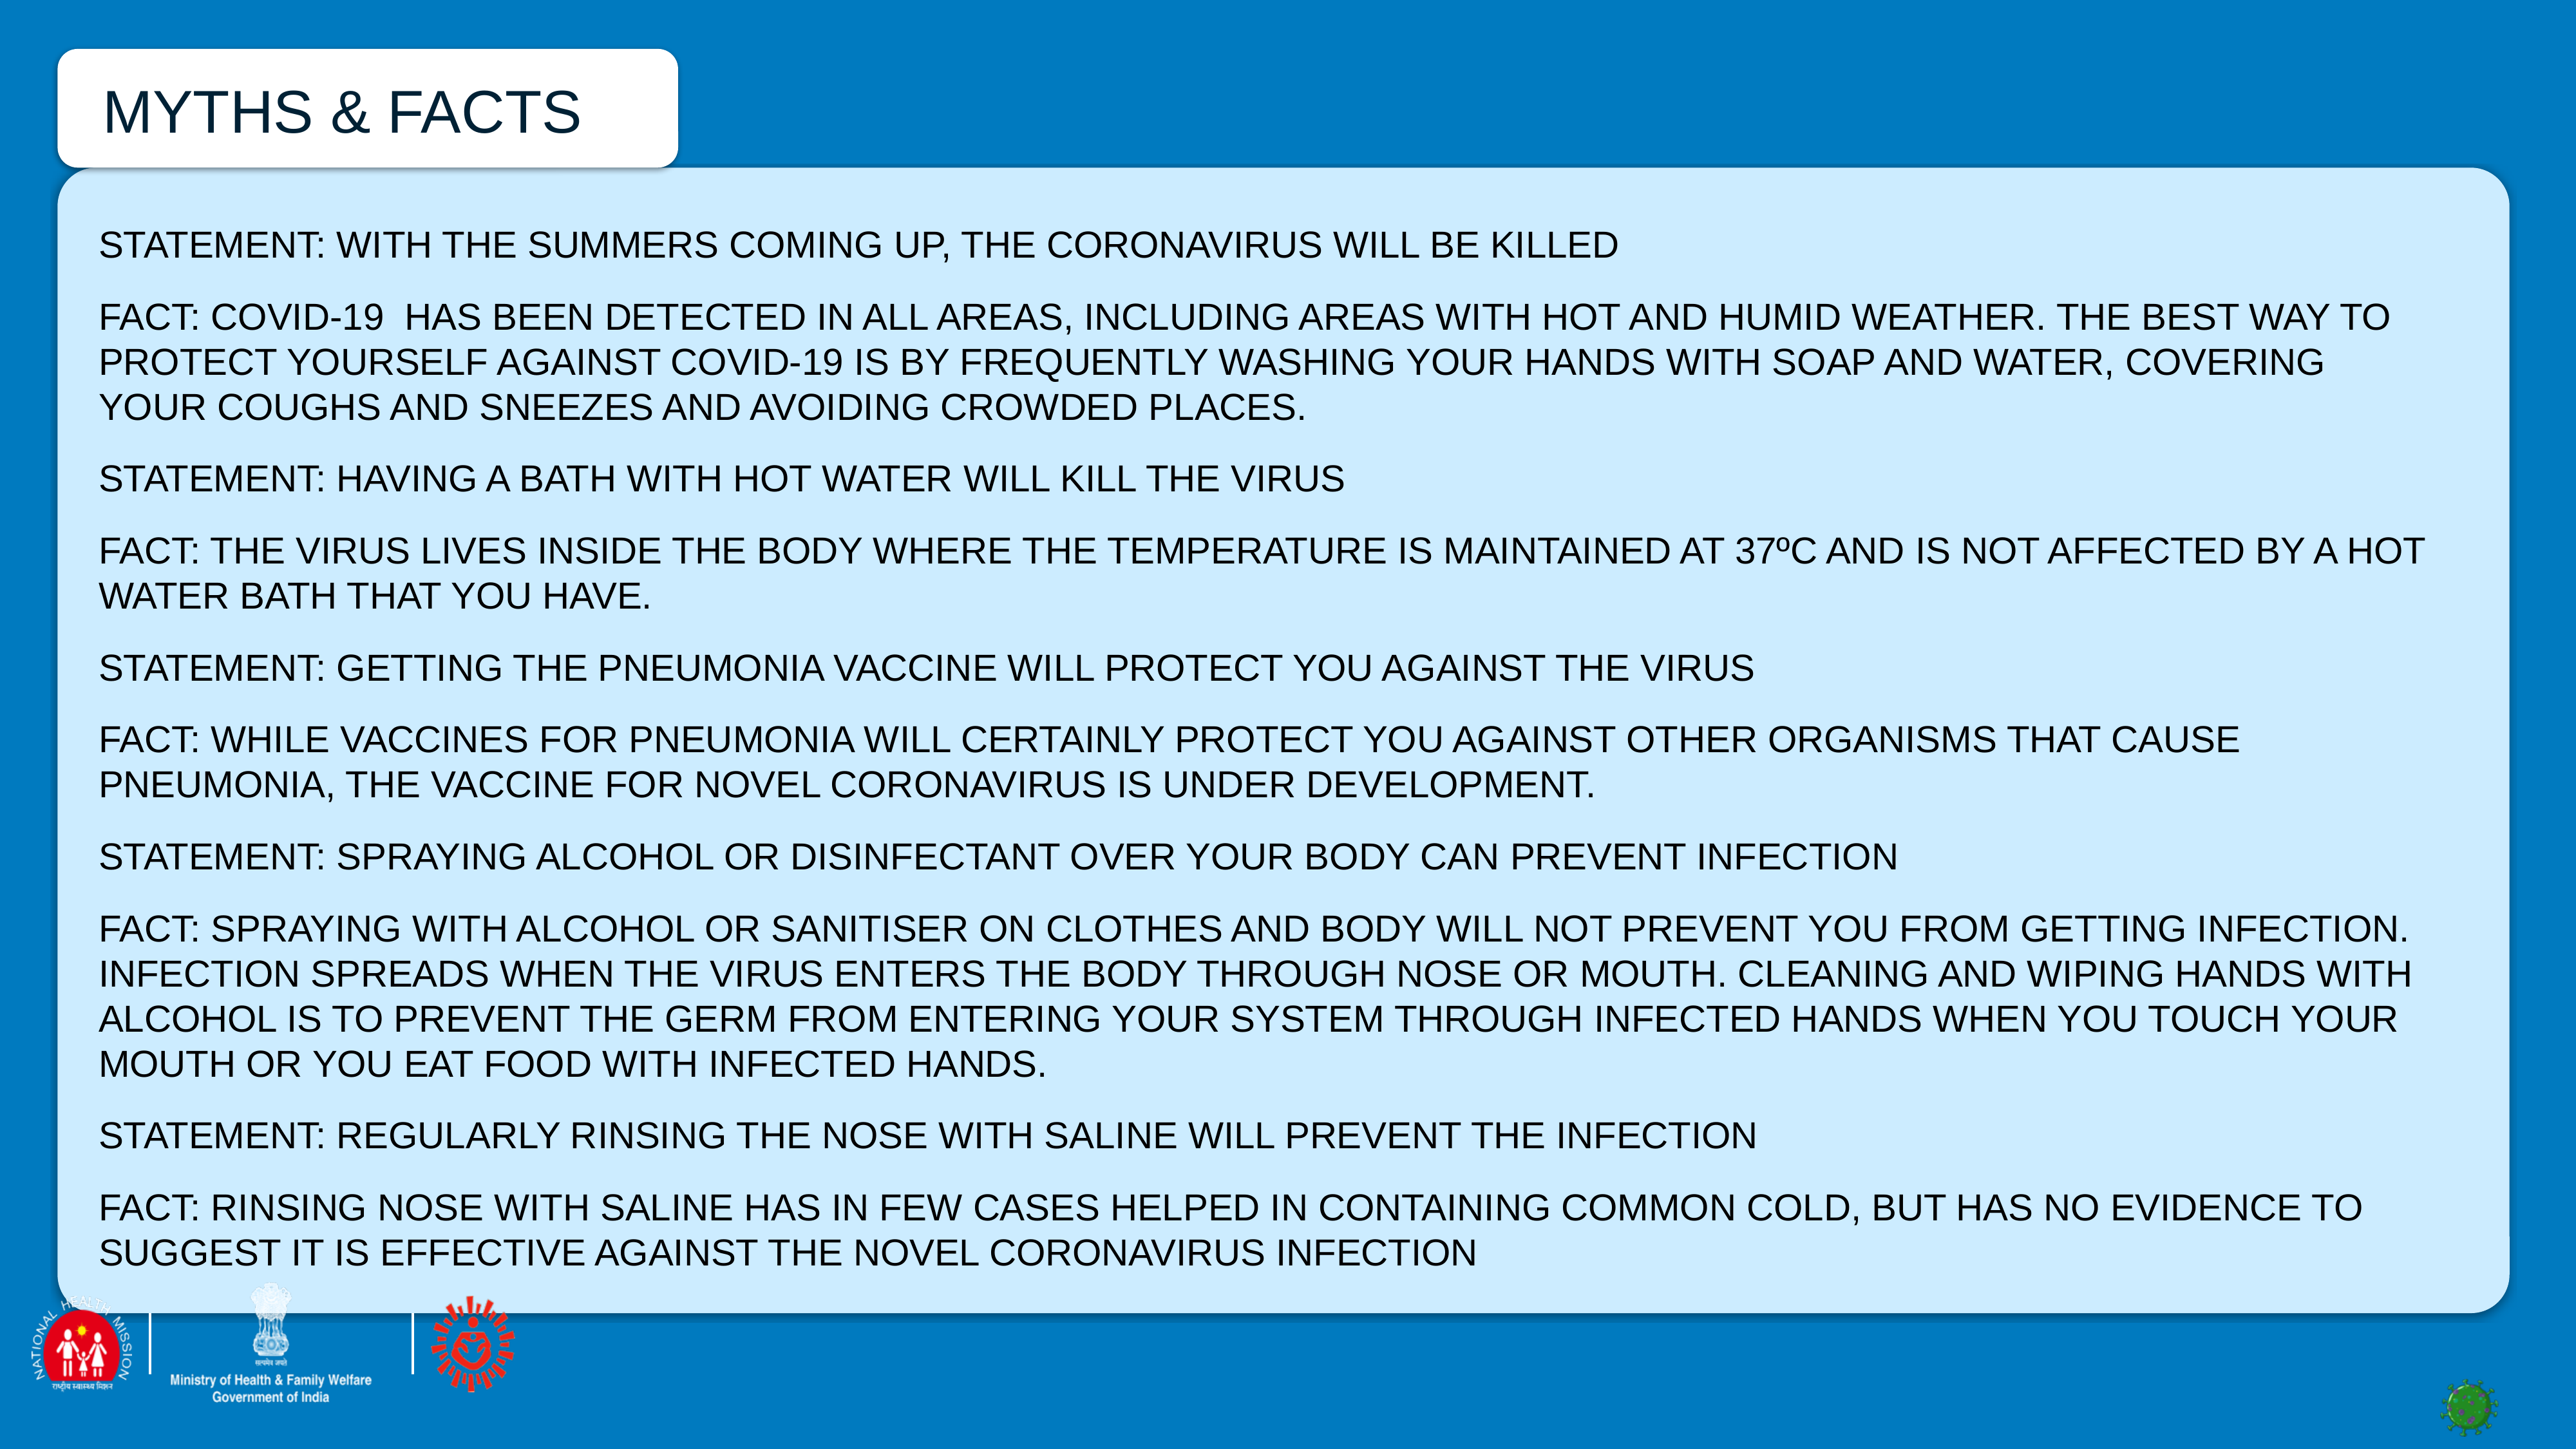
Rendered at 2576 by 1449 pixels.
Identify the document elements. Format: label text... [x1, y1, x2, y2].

text_box [57, 167, 2510, 1314]
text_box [57, 48, 679, 168]
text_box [31, 1281, 516, 1406]
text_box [2439, 1379, 2576, 1449]
text_box Statement: With the summers coming up, the Coronavirus will be killed FACT: COVID-19 has been detected in ALL AREAS, including areas with hot and humid weather. The best way to protect yourself against COVID-19 is by frequently washing your hands with soap and water, covering your coughs and sneezes and avoiding crowded places. Statement: Having a bath with hot water will kill the virus FACT: The virus lives inside the body where the temperature is maintained at 37ºC and is not affected by a hot water bath that you have. Statement: Getting the pneumonia vaccine will protect you against the virus FACT: While vaccines for Pneumonia will certainly protect you against other organisms that cause pneumonia, The vaccine for Novel Coronavirus is under development. Statement: Spraying alcohol or disinfectant over your body can prevent infection FACT: Spraying with alcohol or sanitiser on clothes and body will not prevent you from getting infection. Infection spreads when the virus enters the body through nose or mouth. Cleaning and wiping hands with alcohol is to prevent the germ from entering your system through infected hands when you touch your mouth or you eat food with infected hands. Statement: Regularly rinsing the nose with saline will prevent the infection FACT: Rinsing nose with saline has in few cases helped in containing common cold, but has no evidence to suggest it is effective against the Novel Coronavirus infection [93, 214, 2440, 1279]
